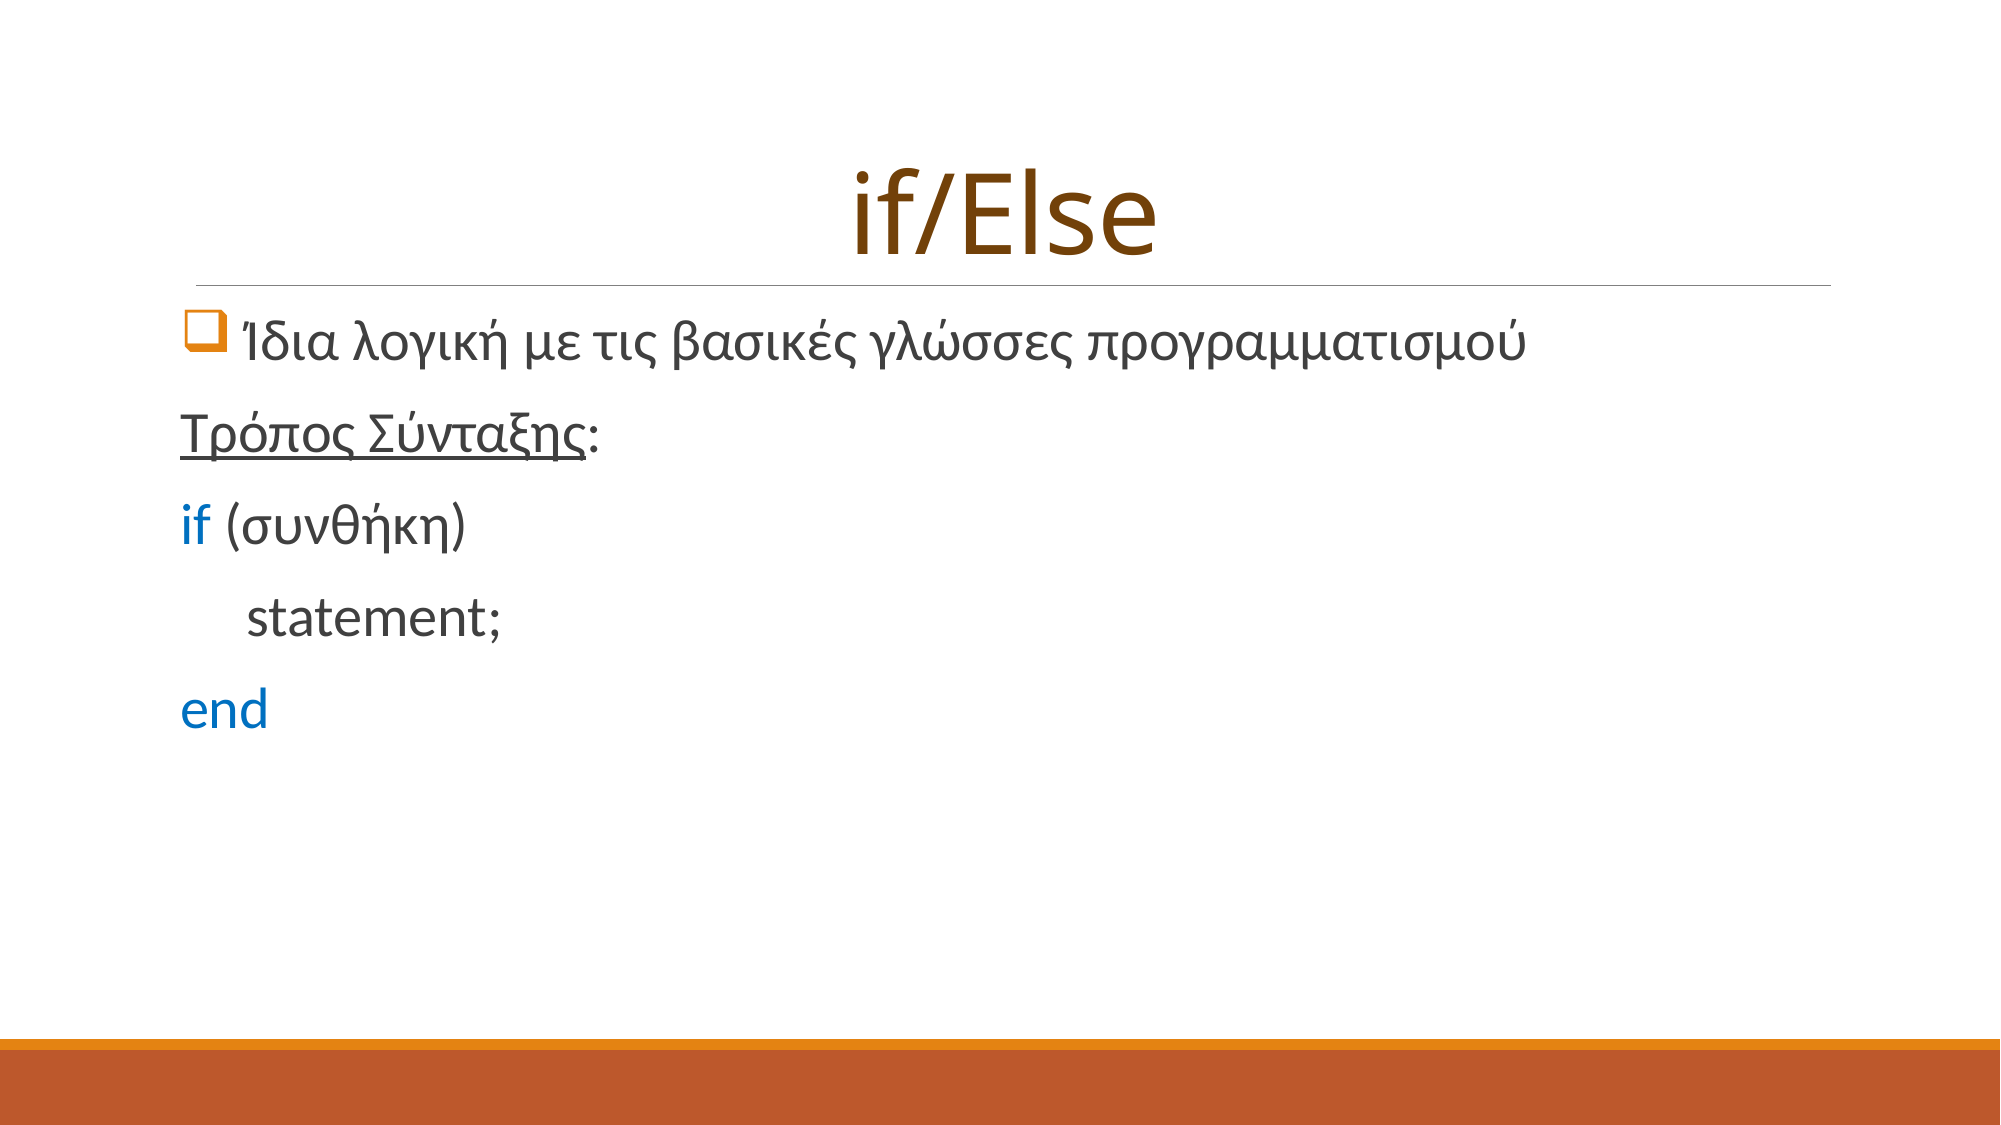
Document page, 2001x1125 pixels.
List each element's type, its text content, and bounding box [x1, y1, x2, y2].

title if/Else [180, 47, 1830, 285]
list Ίδια λογική με τις βασικές γλώσσες προγραμματισμού Τρόπος Σύνταξης: if (συνθήκη) statement; end [180, 302, 1830, 963]
